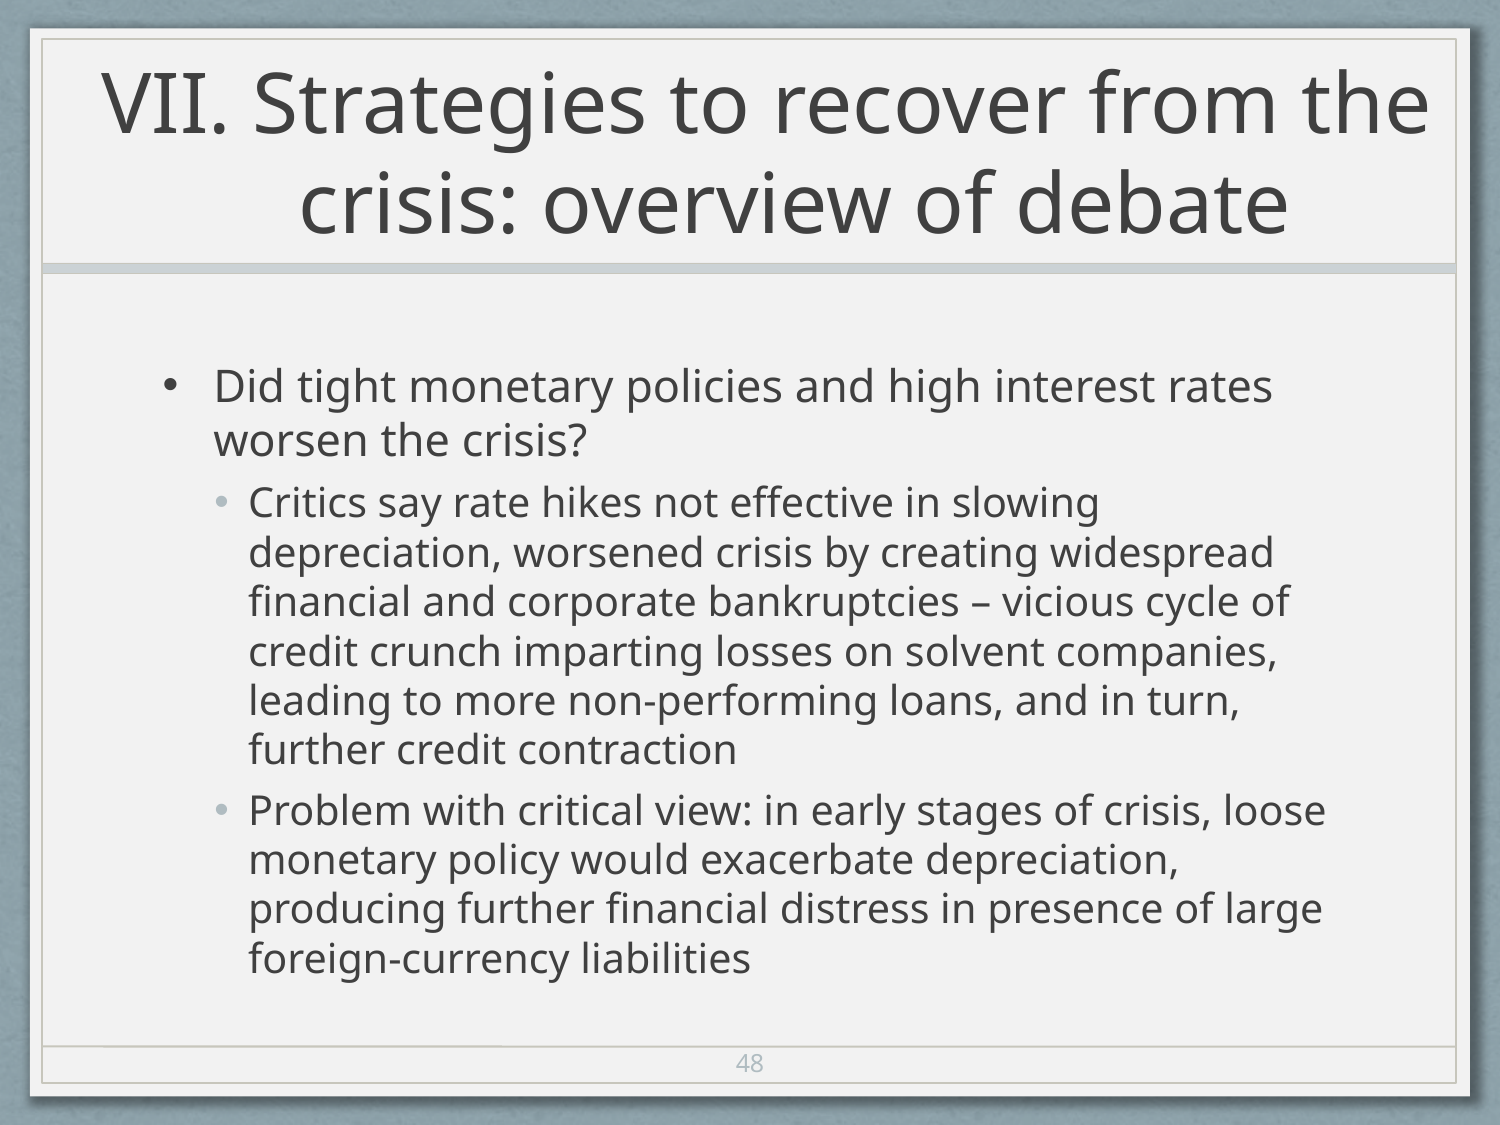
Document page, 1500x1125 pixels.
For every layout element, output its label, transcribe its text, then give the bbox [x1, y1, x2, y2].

slide_number 48 [687, 1042, 813, 1088]
title VII. Strategies to recover from the crisis: overview of debate [39, 40, 1461, 260]
list Did tight monetary policies and high interest rates worsen the crisis? Critics say rate hikes not effective in slowing depreciation, worsened crisis by creating widespread financial and corporate bankruptcies – vicious cycle of credit crunch imparting losses on solvent companies, leading to more non-performing loans, and in turn, further credit contraction Problem with critical view: in early stages of crisis, loose monetary policy would exacerbate depreciation, producing further financial distress in presence of large foreign-currency liabilities [147, 350, 1353, 995]
